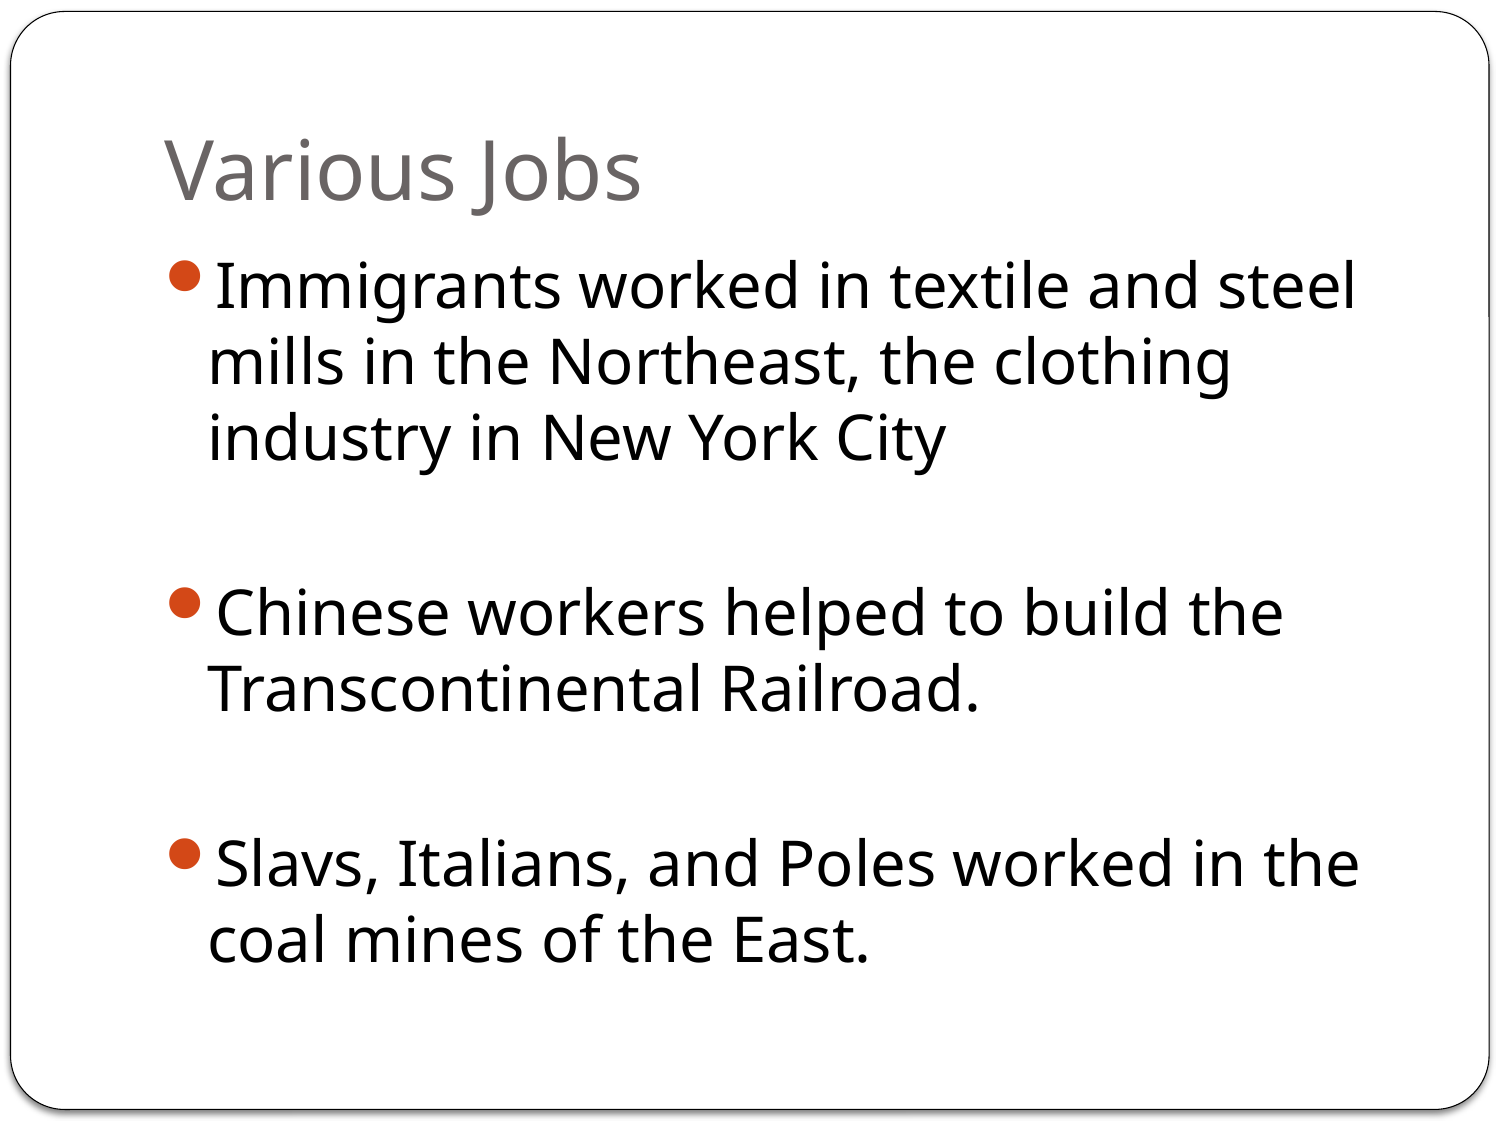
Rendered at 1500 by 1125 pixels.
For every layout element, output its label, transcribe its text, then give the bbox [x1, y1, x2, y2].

list Immigrants worked in textile and steel mills in the Northeast, the clothing industry in New York City Chinese workers helped to build the Transcontinental Railroad. Slavs, Italians, and Poles worked in the coal mines of the East. [150, 237, 1425, 988]
title Various Jobs [150, 45, 1425, 233]
